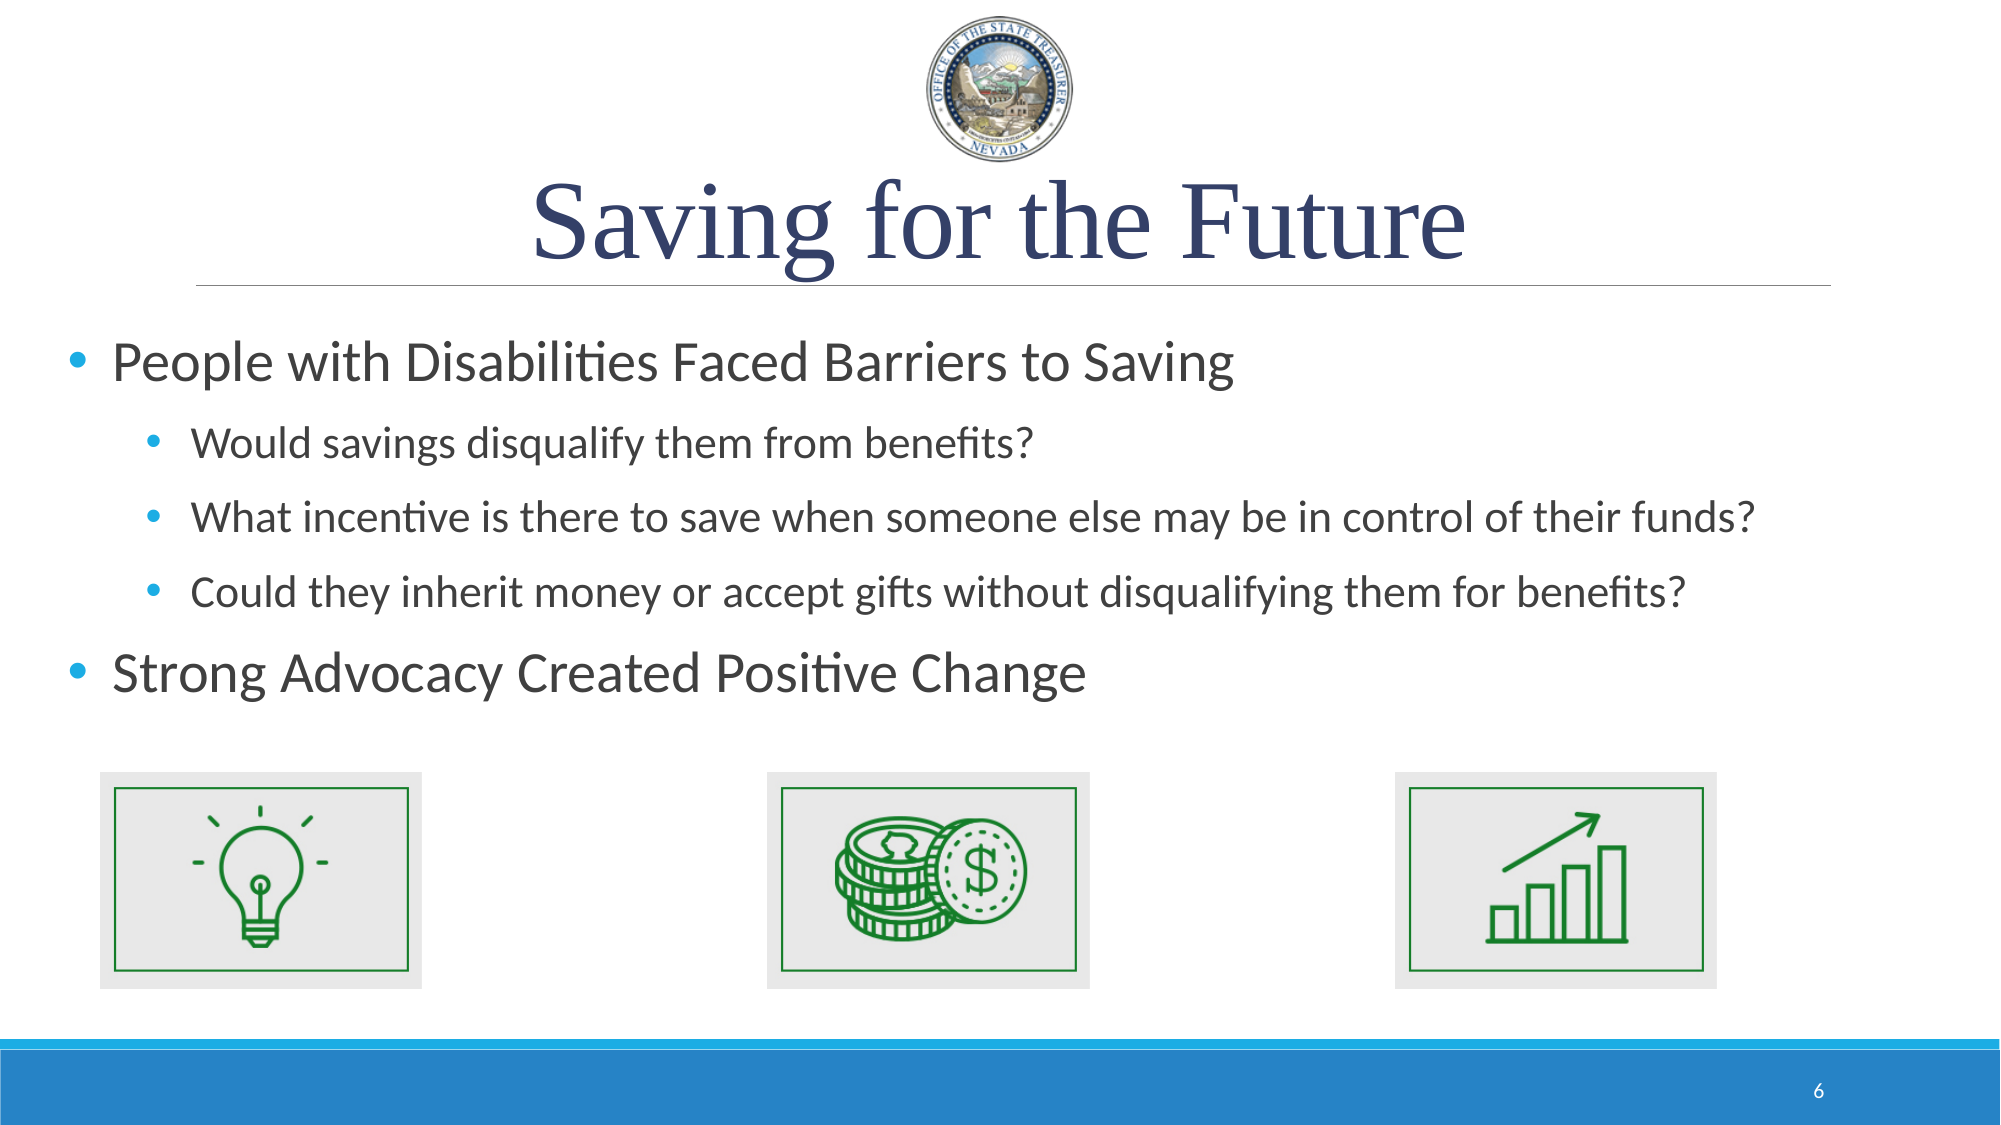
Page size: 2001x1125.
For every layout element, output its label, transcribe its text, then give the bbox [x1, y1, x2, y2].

picture [914, 15, 1105, 166]
list People with Disabilities Faced Barriers to Saving Would savings disqualify them from benefits? What incentive is there to save when someone else may be in control of their funds? Could they inherit money or accept gifts without disqualifying them for benefits? Strong Advocacy Created Positive Change [67, 323, 1951, 1030]
picture [767, 771, 1091, 989]
picture [99, 771, 423, 989]
slide_number 6 [1624, 1059, 1840, 1120]
picture [1394, 771, 1719, 989]
title Saving for the Future [0, 51, 1998, 289]
